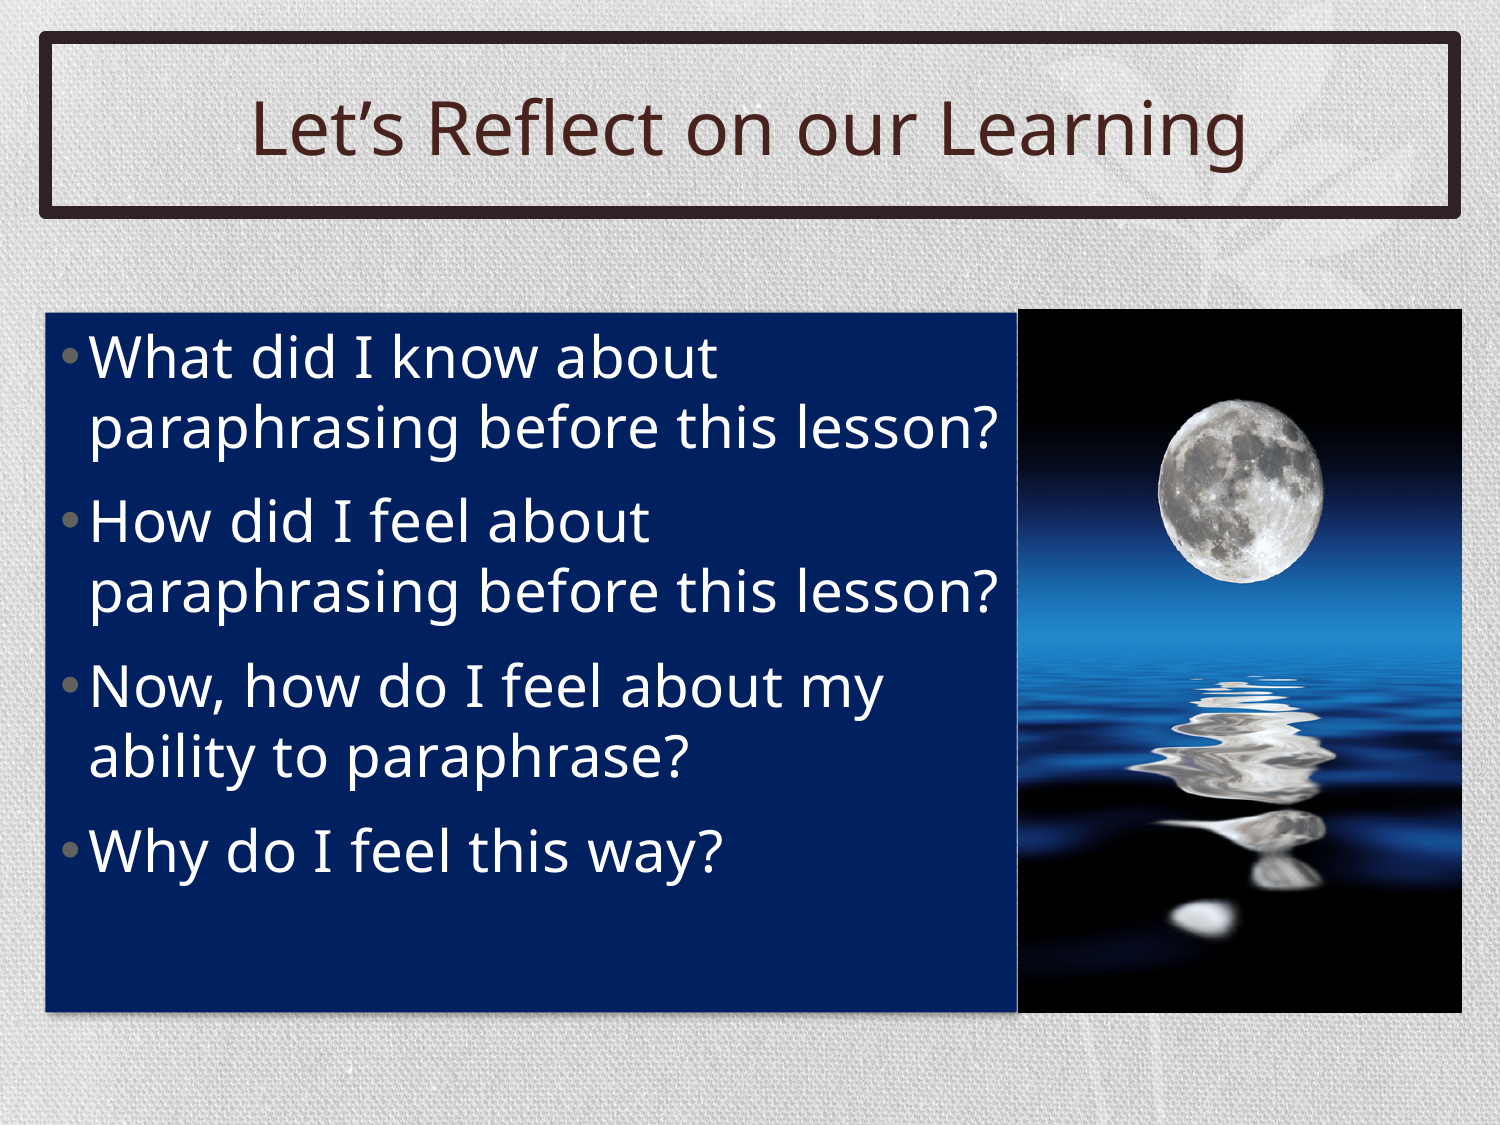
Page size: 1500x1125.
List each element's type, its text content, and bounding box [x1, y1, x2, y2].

picture [1018, 308, 1463, 1013]
list What did I know about paraphrasing before this lesson? How did I feel about paraphrasing before this lesson? Now, how do I feel about my ability to paraphrase? Why do I feel this way? [45, 312, 1017, 1013]
title Let’s Reflect on our Learning [45, 37, 1455, 213]
